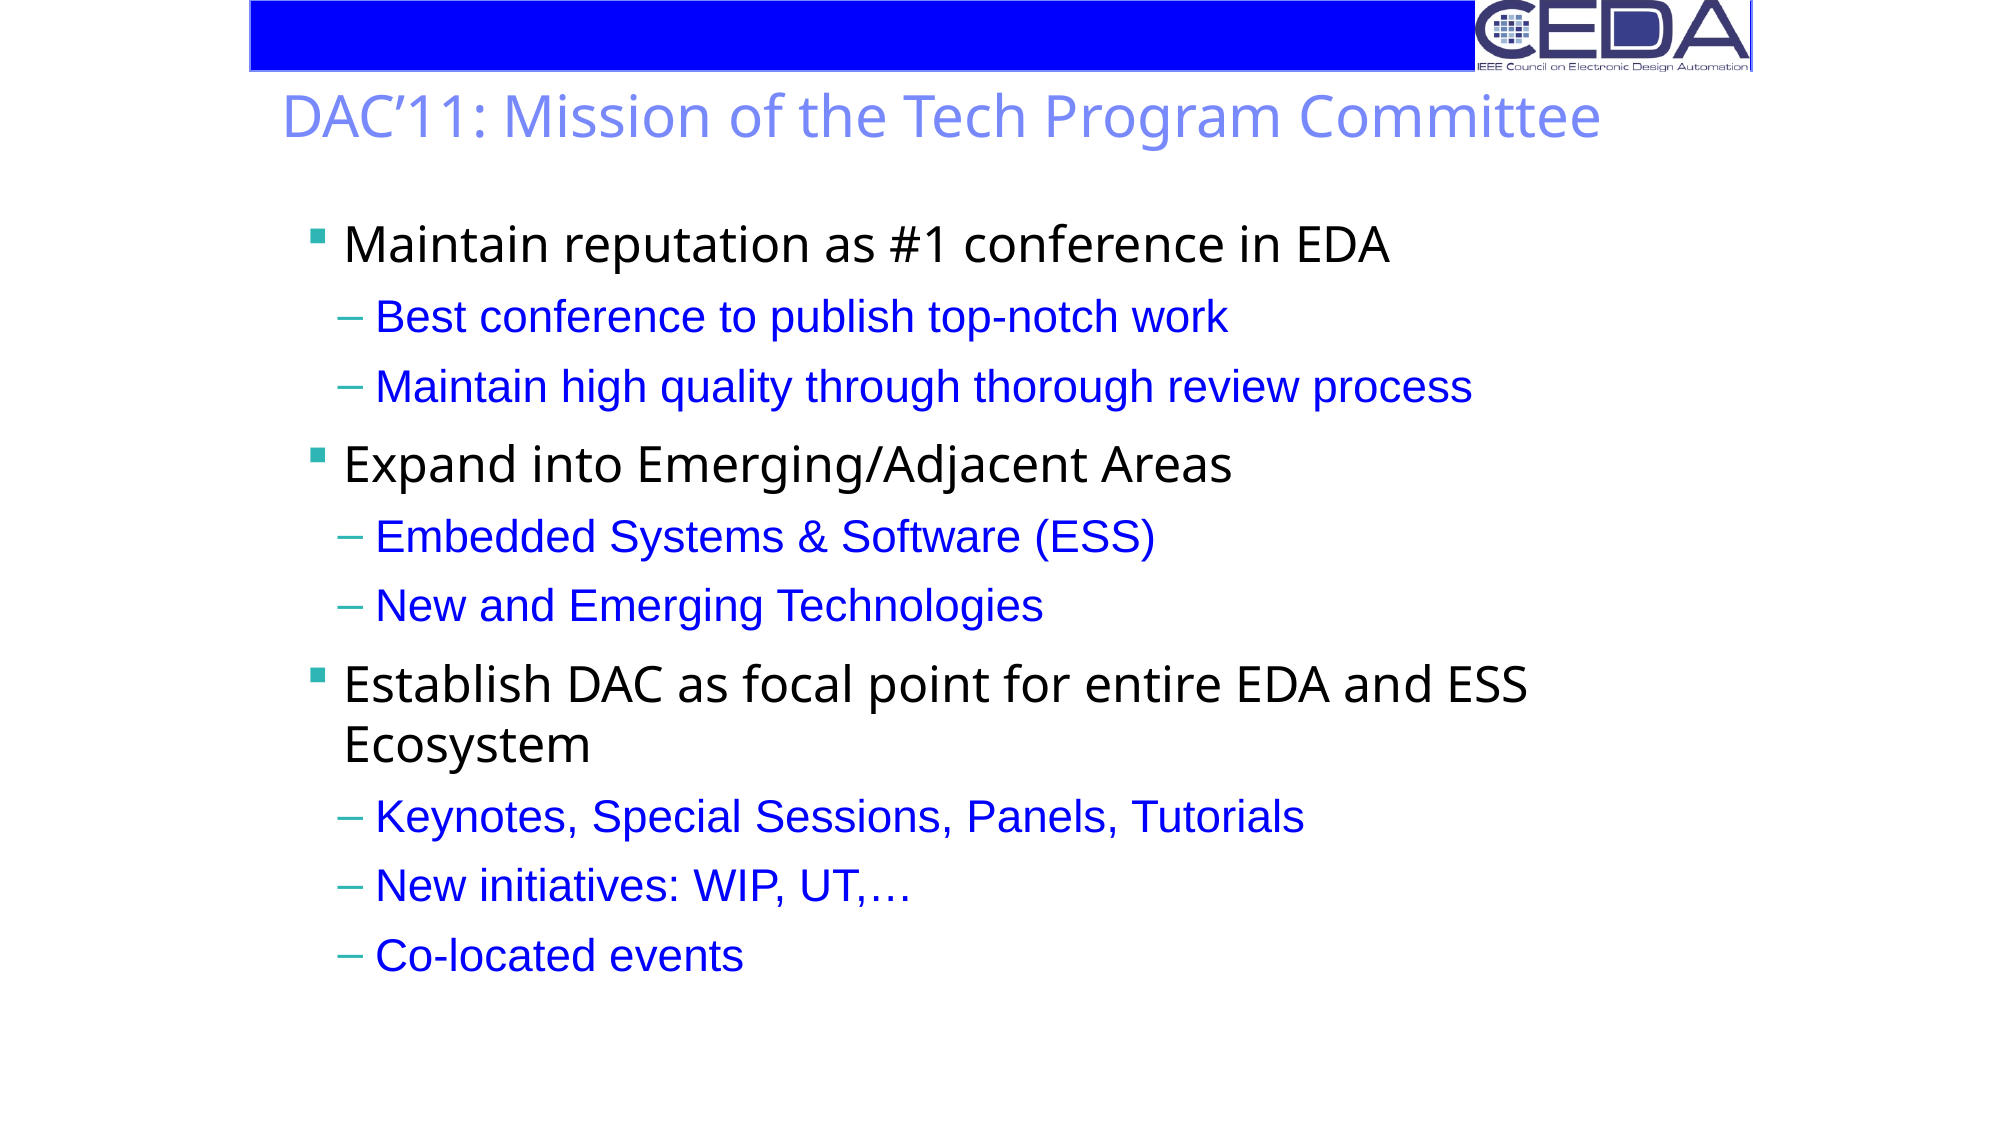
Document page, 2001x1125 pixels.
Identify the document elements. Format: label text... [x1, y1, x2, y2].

list Maintain reputation as #1 conference in EDA Best conference to publish top-notch work Maintain high quality through thorough review process Expand into Emerging/Adjacent Areas Embedded Systems & Software (ESS) New and Emerging Technologies Establish DAC as focal point for entire EDA and ESS Ecosystem Keynotes, Special Sessions, Panels, Tutorials New initiatives: WIP, UT,… Co-located events [299, 205, 1726, 1038]
text_box [249, 0, 1472, 71]
title DAC’11: Mission of the Tech Program Committee [274, 74, 1713, 157]
picture [1474, 0, 1751, 73]
